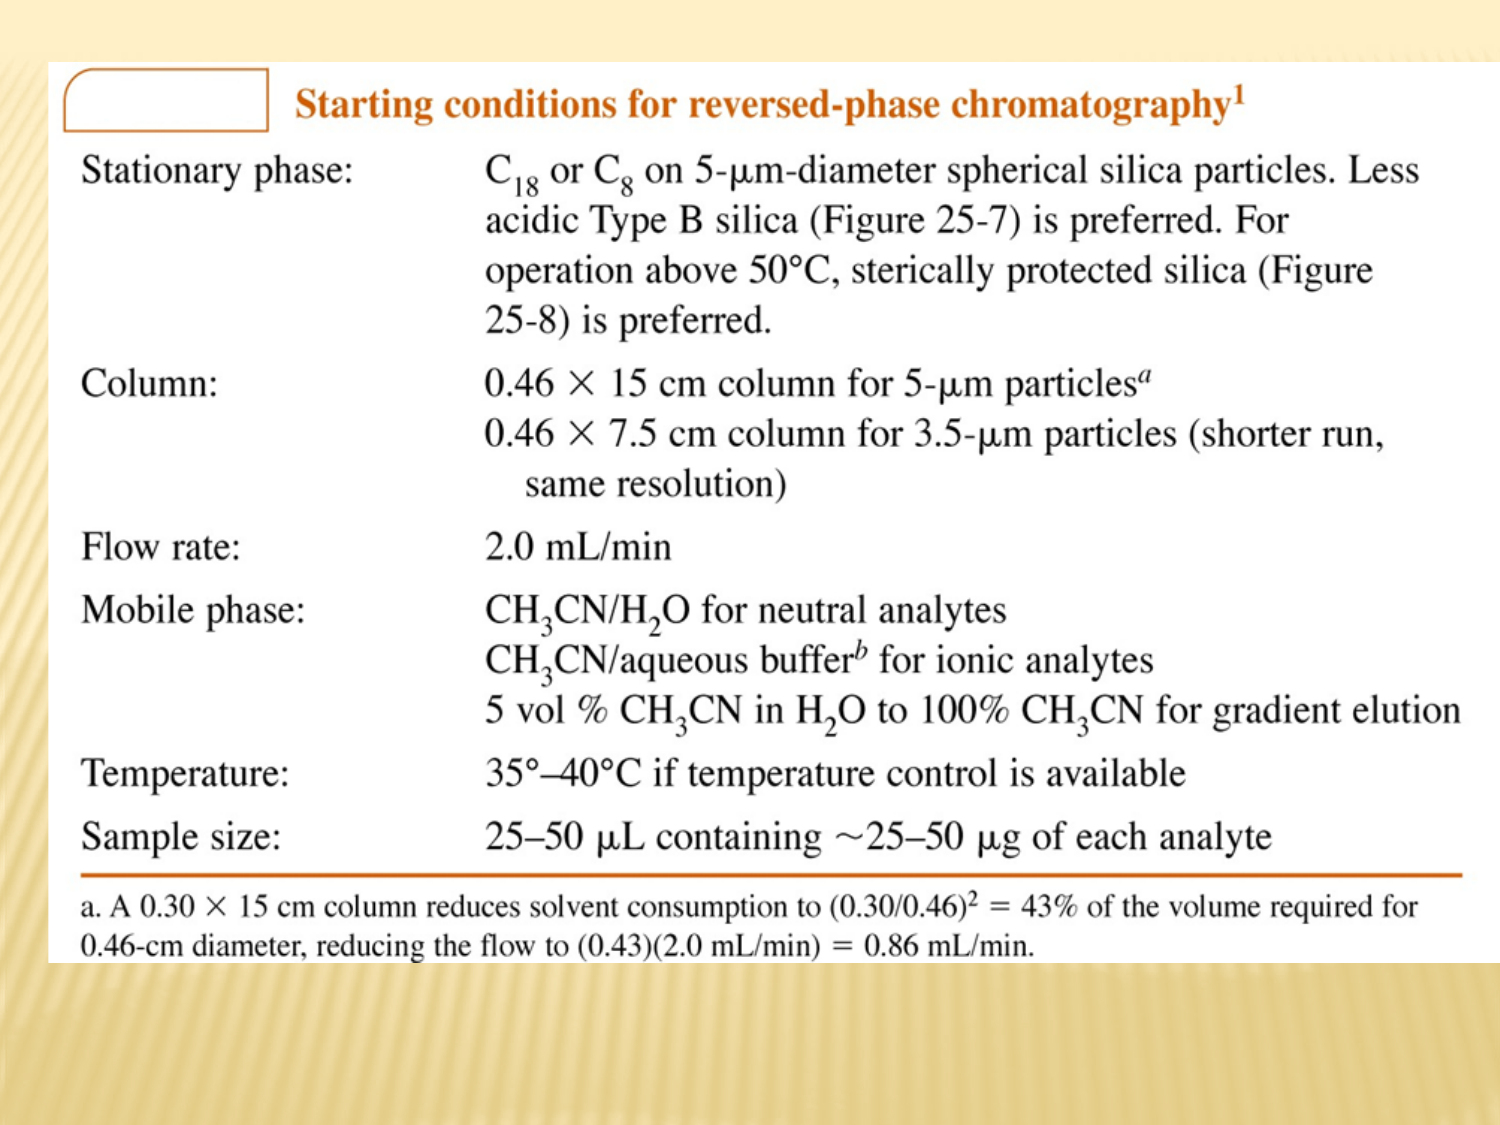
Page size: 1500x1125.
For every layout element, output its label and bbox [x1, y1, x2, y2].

picture [48, 62, 1500, 963]
